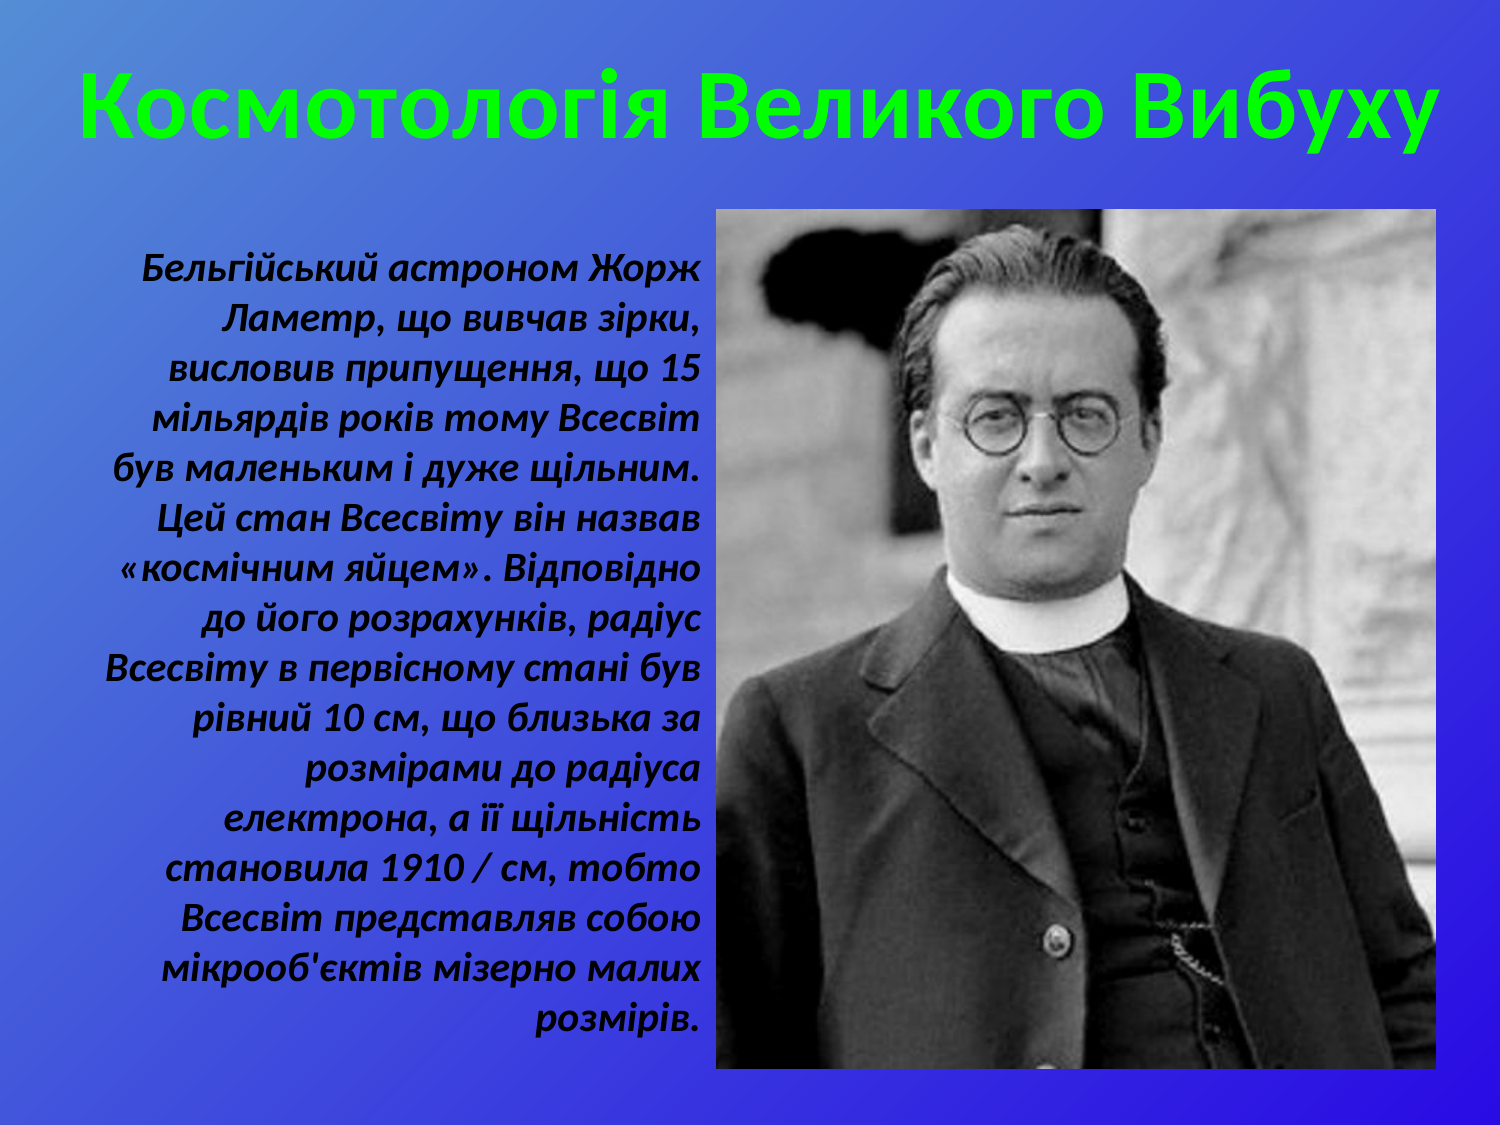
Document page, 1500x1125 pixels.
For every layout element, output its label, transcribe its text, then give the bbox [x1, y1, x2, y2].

picture [716, 208, 1437, 1069]
text_box Бельгійський астроном Жорж Ламетр, що вивчав зірки, висловив припущення, що 15 мільярдів років тому Всесвіт був маленьким і дуже щільним. Цей стан Всесвіту він назвав «космічним яйцем». Відповідно до його розрахунків, радіус Всесвіту в первісному стані був рівний 10 см, що близька за розмірами до радіуса електрона, а її щільність становила 1910 / см, тобто Всесвіт представляв собою мікрооб'єктів мізерно малих розмірів. [78, 232, 711, 1048]
text_box Космотологія Великого Вибуху [63, 30, 1459, 166]
